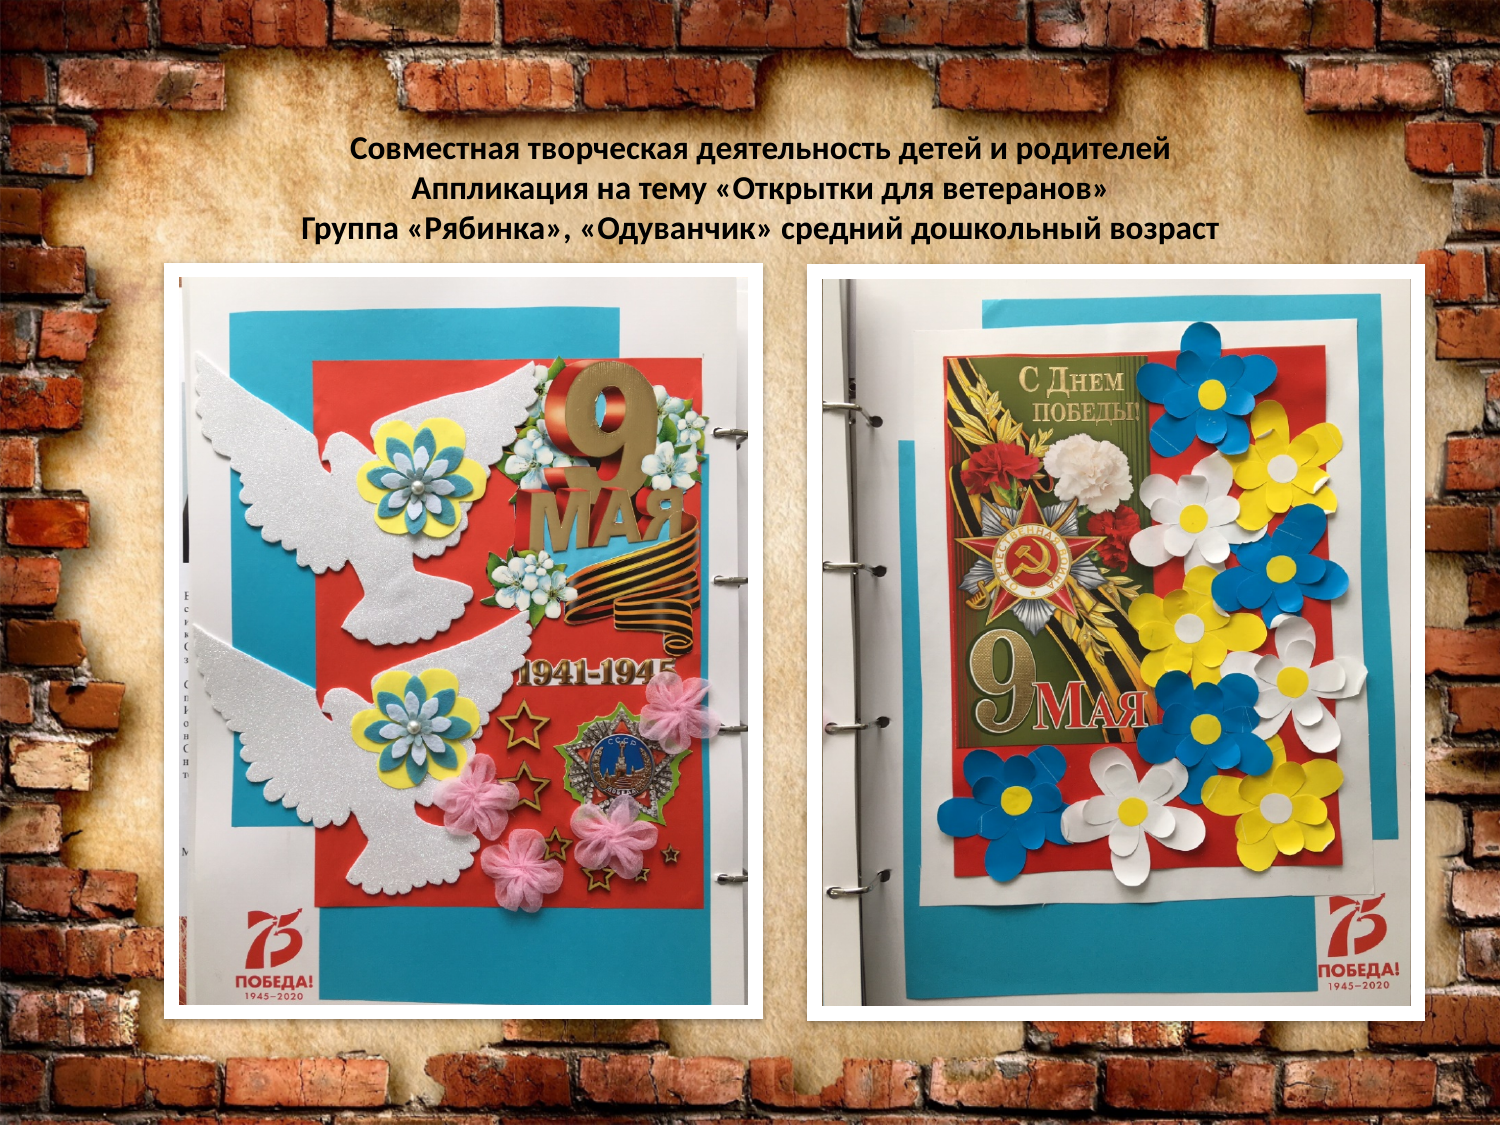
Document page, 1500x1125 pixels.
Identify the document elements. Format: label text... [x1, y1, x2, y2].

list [752, 347, 1481, 938]
picture [0, 0, 1500, 1125]
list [99, 355, 747, 926]
title Совместная творческая деятельность детей и родителей Аппликация на тему «Открытки для ветеранов» Группа «Рябинка», «Одуванчик» средний дошкольный возраст [111, 95, 1411, 277]
